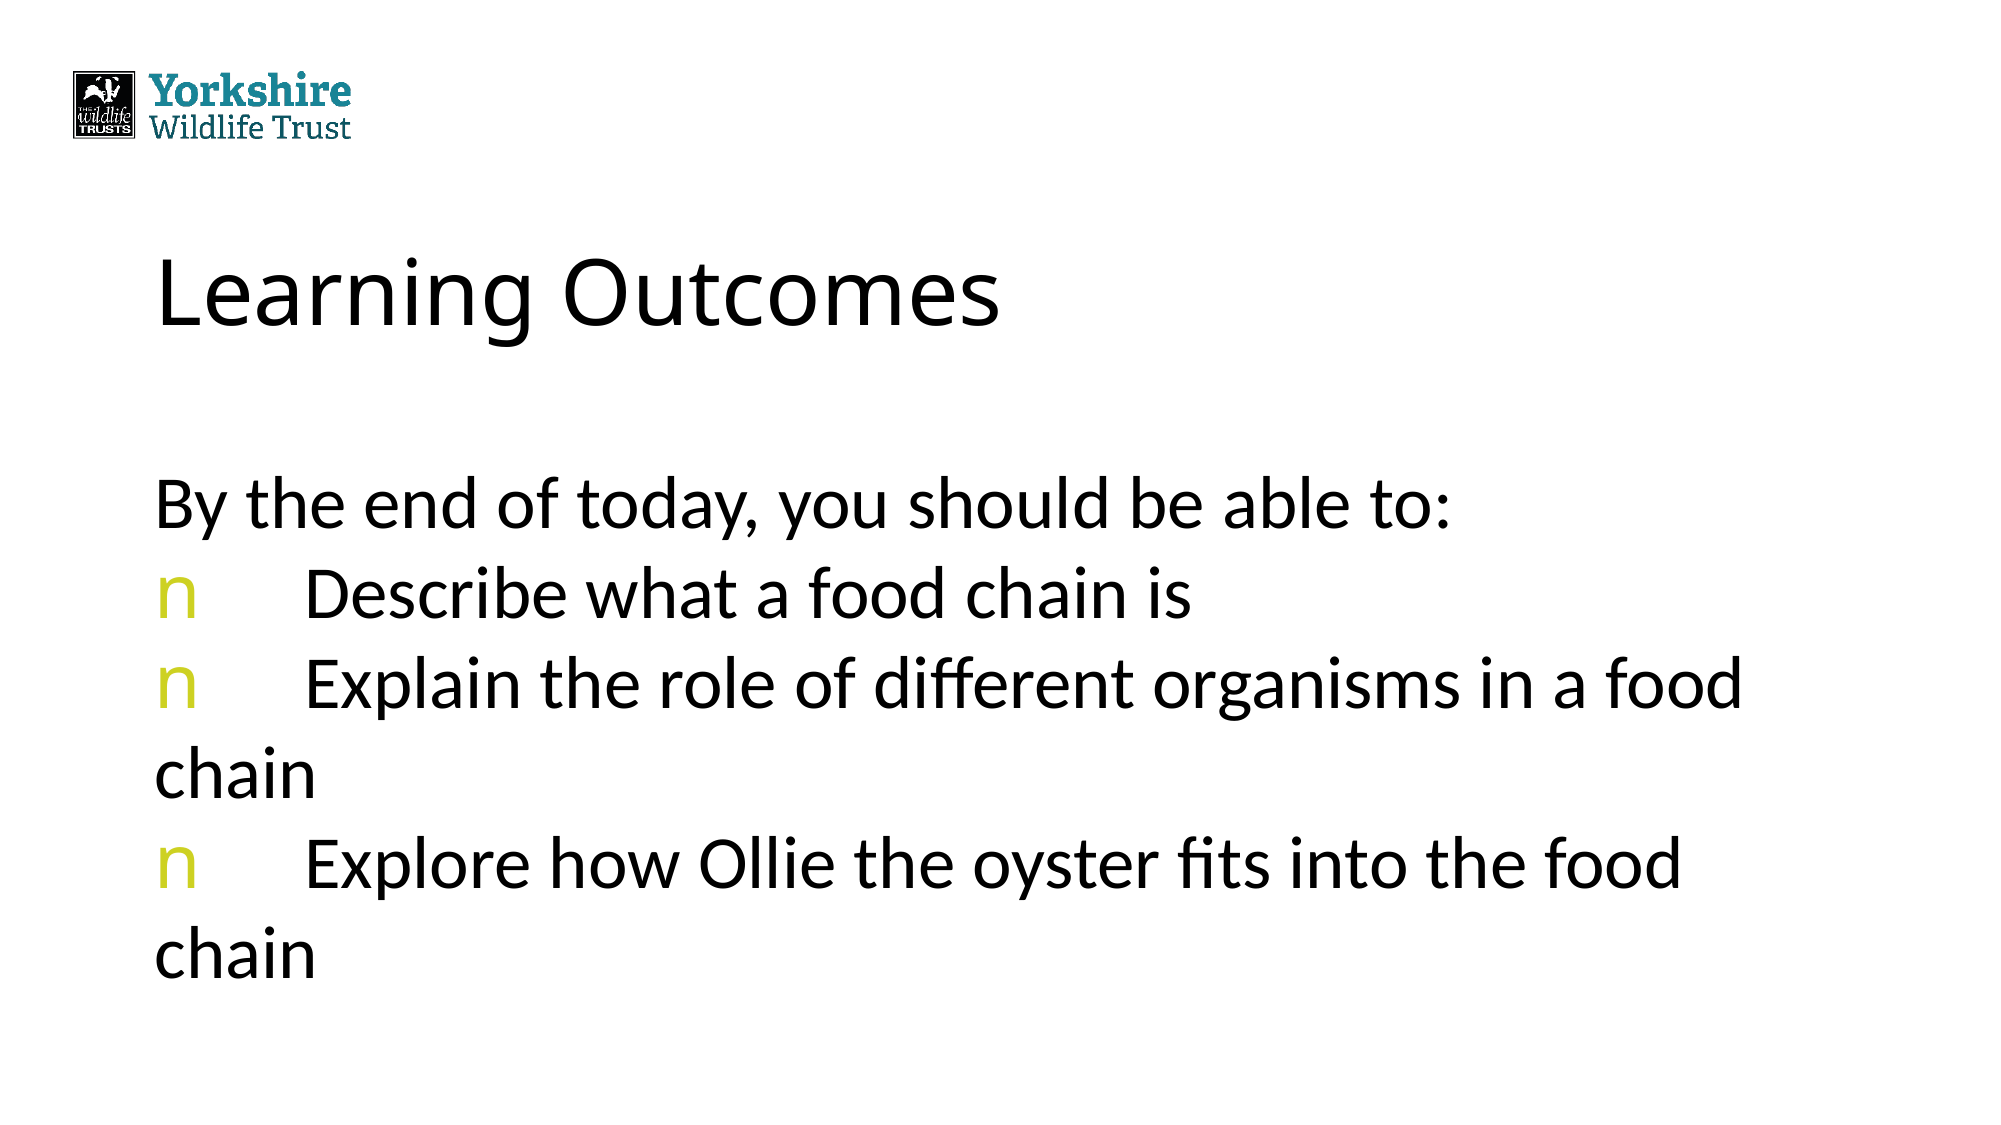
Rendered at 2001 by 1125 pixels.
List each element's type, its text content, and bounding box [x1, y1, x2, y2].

title Learning Outcomes By the end of today, you should be able to: n Describe what a food chain is n Explain the role of different organisms in a food chain n Explore how Ollie the oyster fits into the food chain [139, 226, 1861, 1002]
picture [73, 71, 351, 140]
